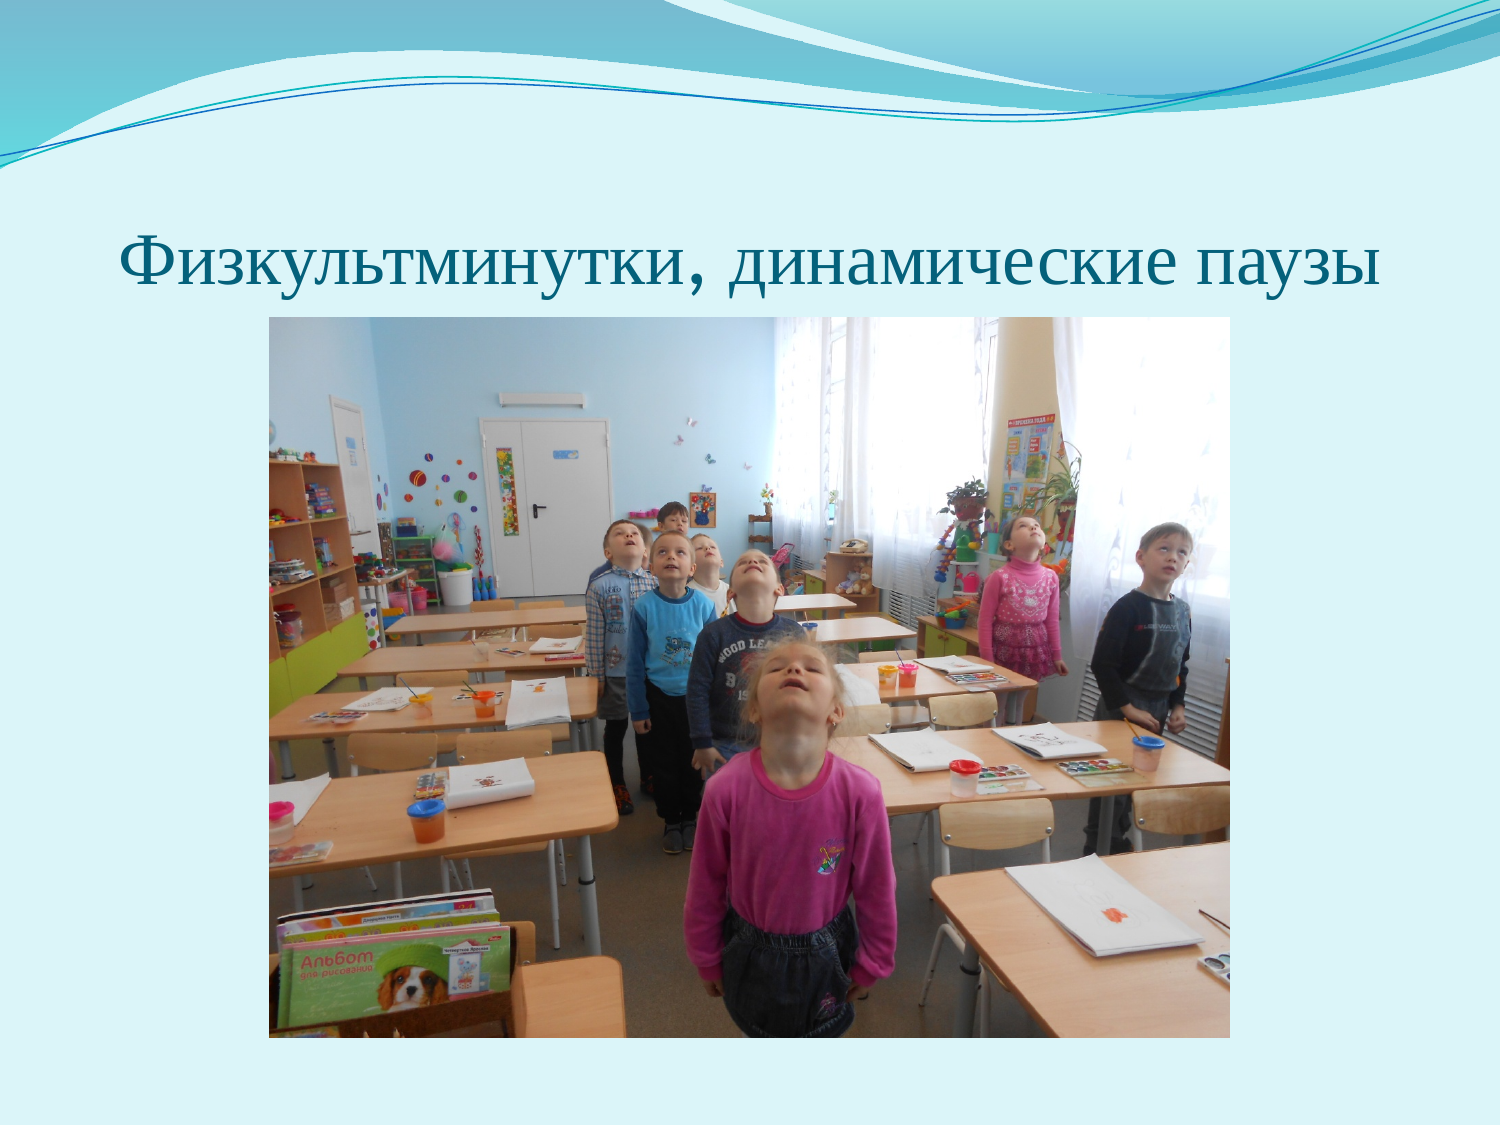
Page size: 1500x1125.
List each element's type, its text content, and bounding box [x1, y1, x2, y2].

title Физкультминутки, динамические паузы [75, 115, 1425, 303]
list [269, 317, 1231, 1038]
